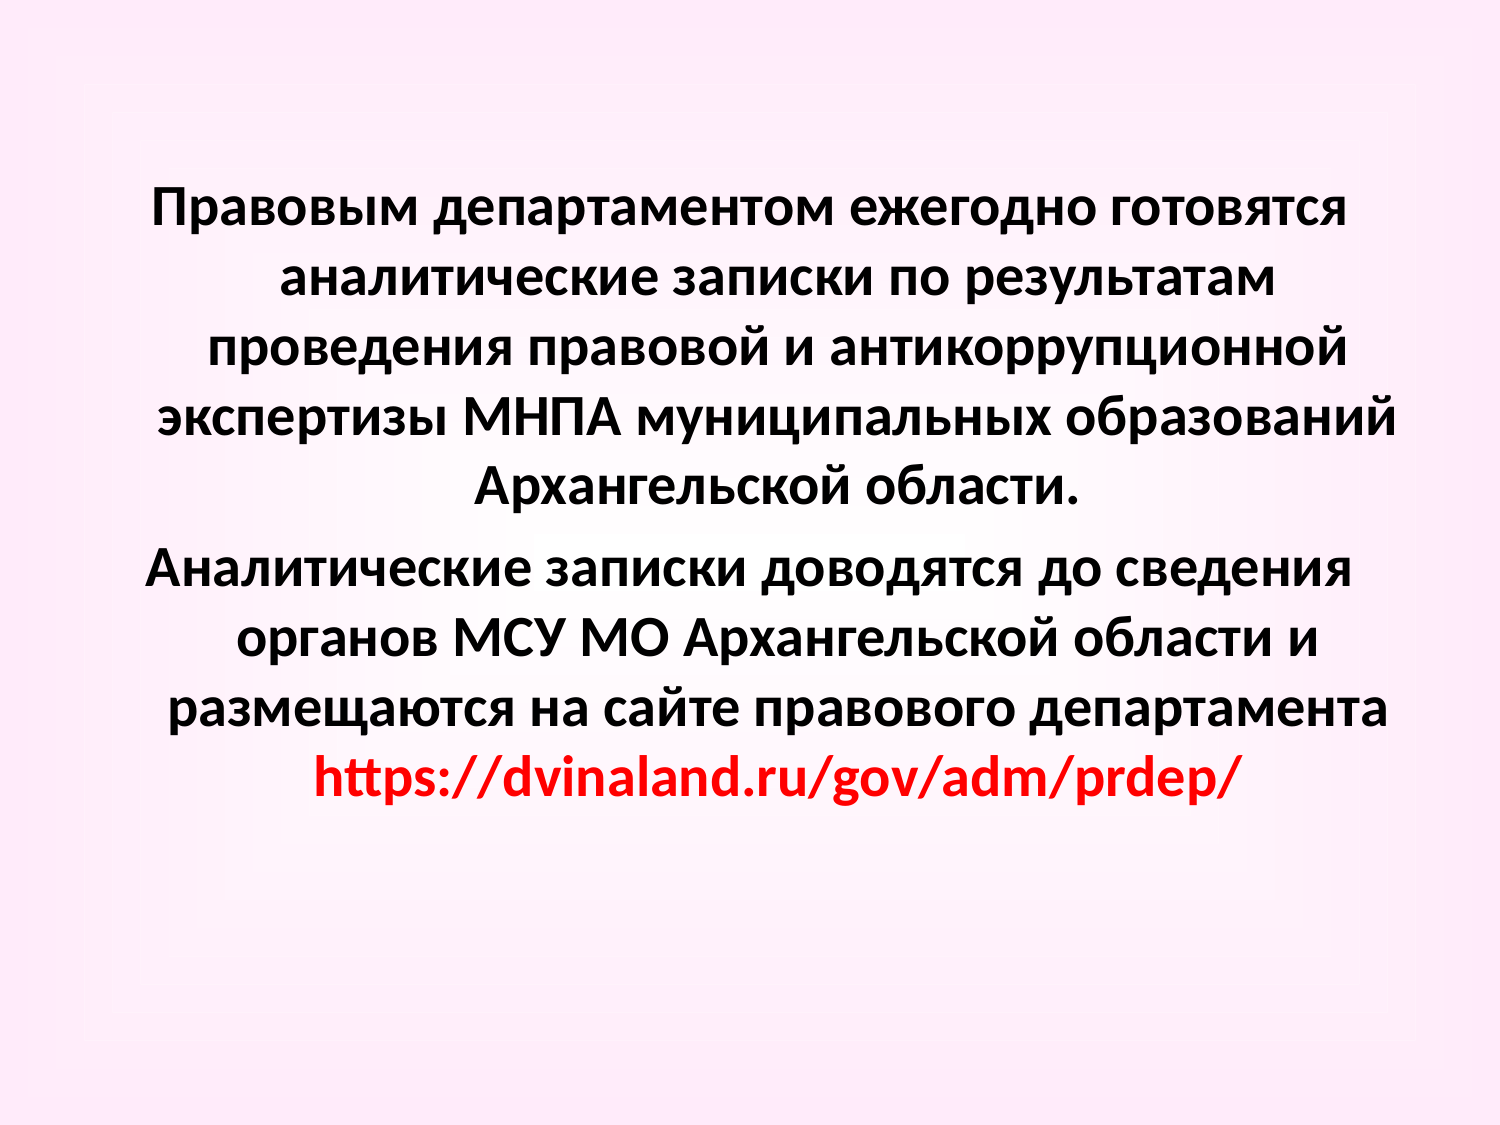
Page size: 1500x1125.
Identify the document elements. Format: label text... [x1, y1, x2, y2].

list Правовым департаментом ежегодно готовятся аналитические записки по результатам проведения правовой и антикоррупционной экспертизы МНПА муниципальных образований Архангельской области. Аналитические записки доводятся до сведения органов МСУ МО Архангельской области и размещаются на сайте правового департамента https://dvinaland.ru/gov/adm/prdep/ [75, 78, 1425, 1005]
